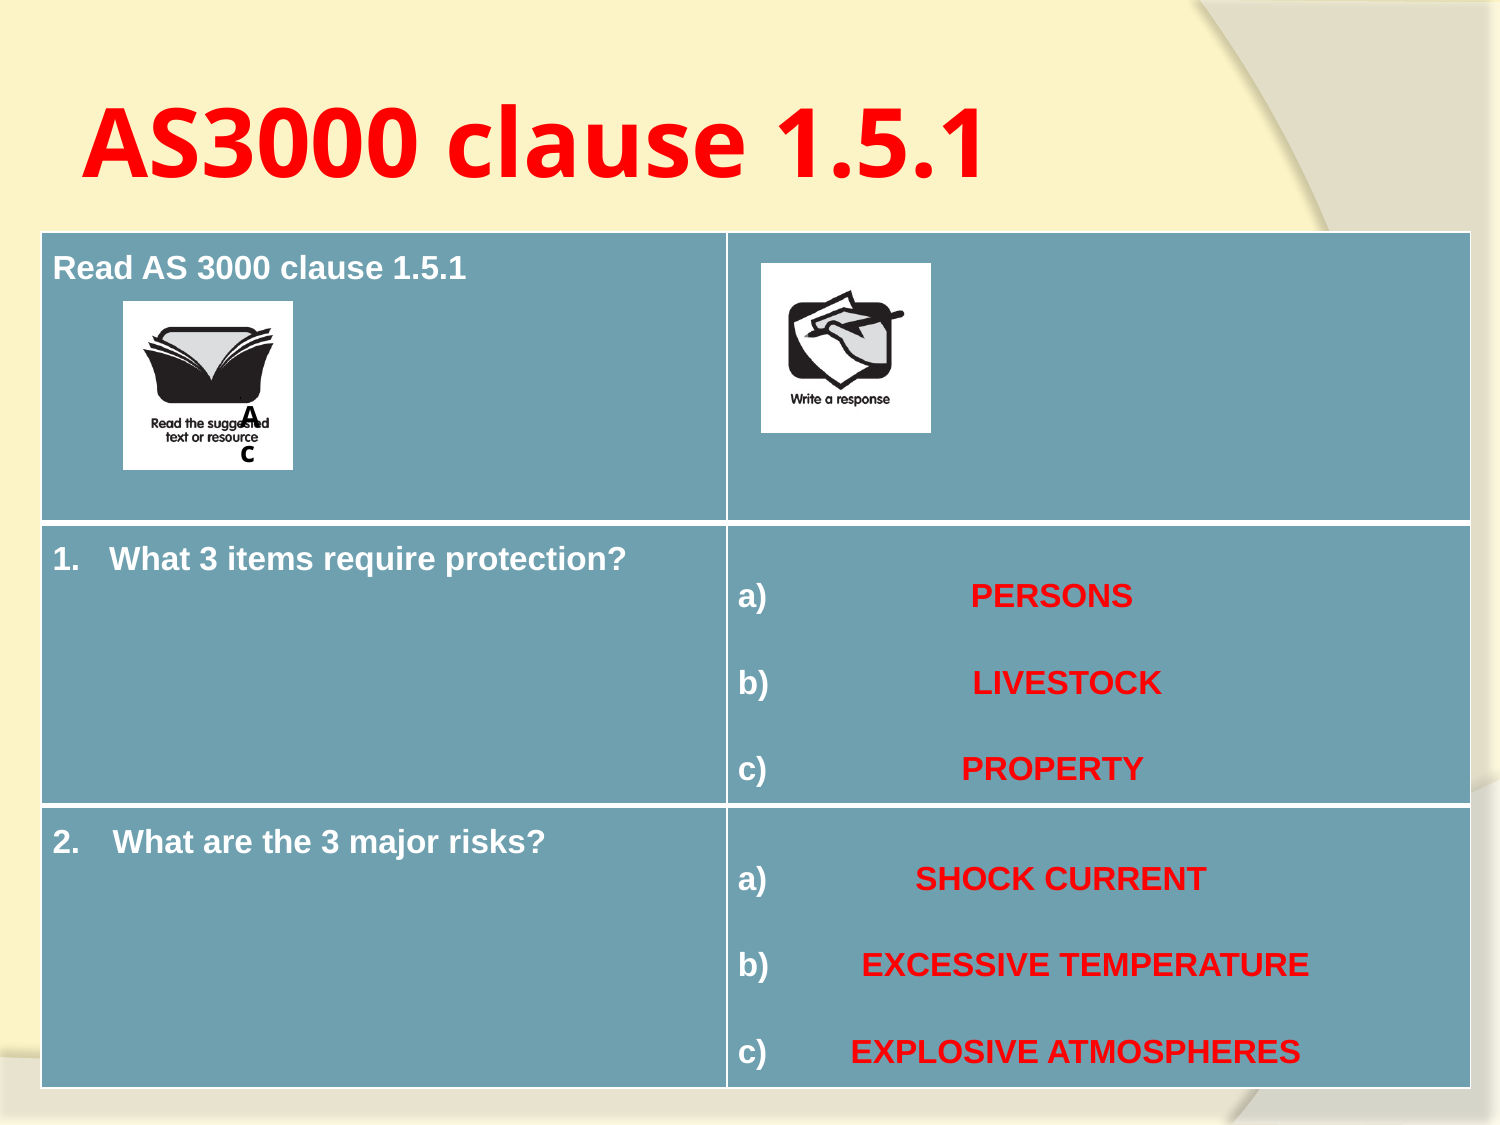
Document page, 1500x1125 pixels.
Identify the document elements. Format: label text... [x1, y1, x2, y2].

table_cell a) SHOCK CURRENT b) EXCESSIVE TEMPERATURE c) EXPLOSIVE ATMOSPHERES [728, 808, 1470, 1087]
picture [761, 263, 931, 433]
table_header [728, 386, 1470, 520]
table_header [728, 233, 1470, 310]
table_cell 1. What 3 items require protection? [42, 526, 726, 803]
text_box [303, 310, 752, 386]
title AS3000 clause 1.5.1 [75, 45, 1300, 231]
table_cell 2. What are the 3 major risks? [42, 808, 726, 1087]
text_box [941, 310, 1500, 386]
picture [123, 300, 293, 471]
table_cell a) PERSONS b) LIVESTOCK c) PROPERTY [728, 526, 1470, 803]
table_header Read AS 3000 clause 1.5.1 [42, 233, 726, 520]
